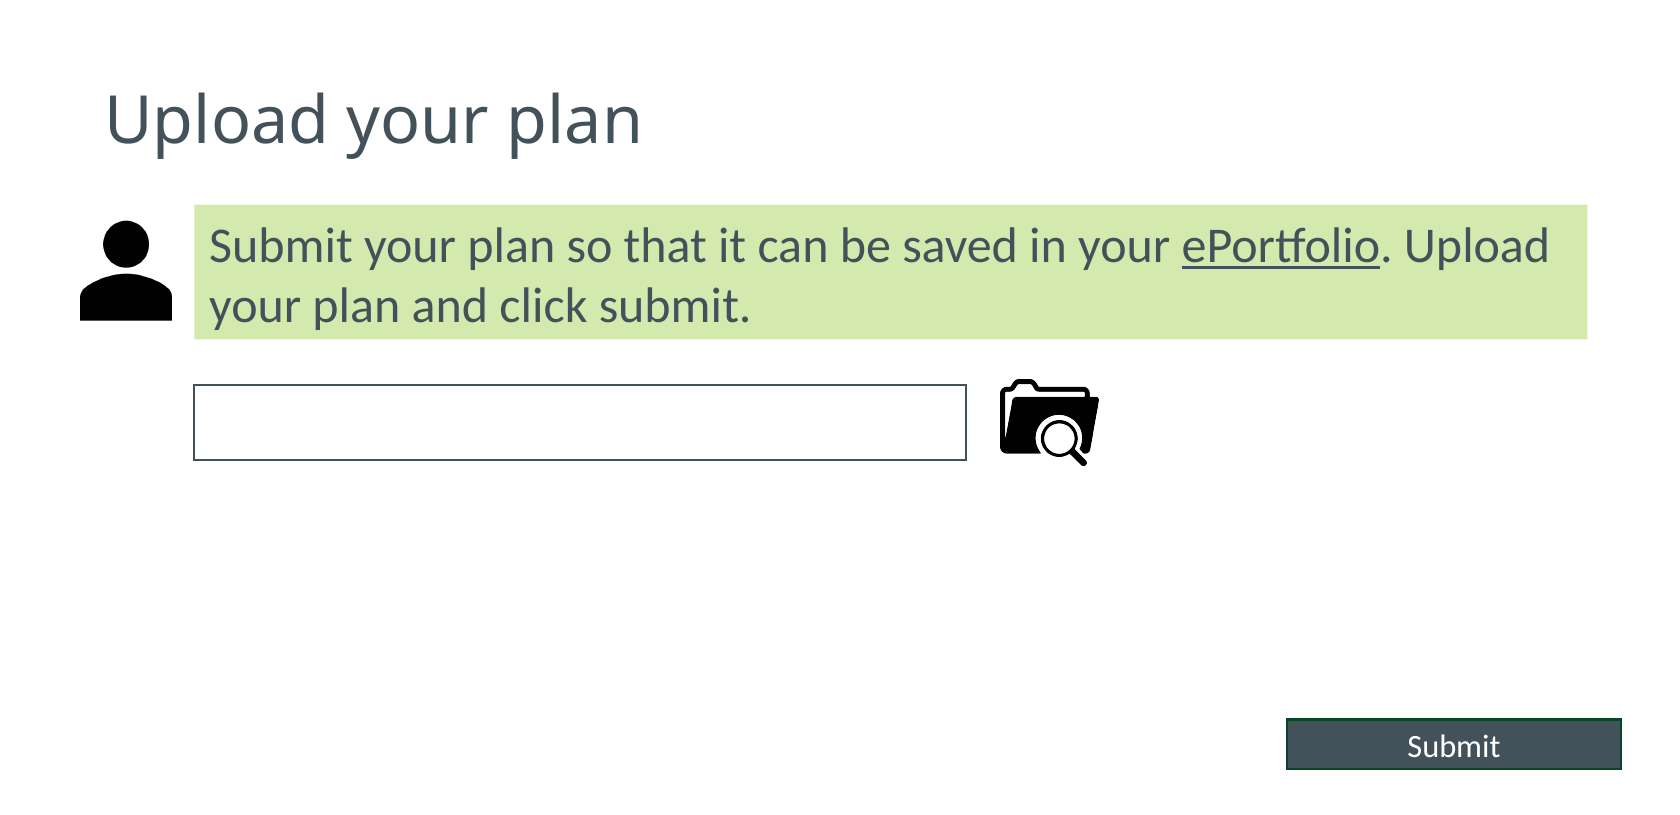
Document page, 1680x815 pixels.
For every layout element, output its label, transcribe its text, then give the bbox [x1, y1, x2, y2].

text_box Submit [1286, 718, 1622, 770]
title Upload your plan [89, 43, 1340, 201]
picture [1000, 373, 1099, 472]
picture [57, 200, 195, 341]
text_box [193, 384, 967, 461]
text_box Submit your plan so that it can be saved in your ePortfolio. Upload your plan and click submit. [195, 204, 1588, 340]
